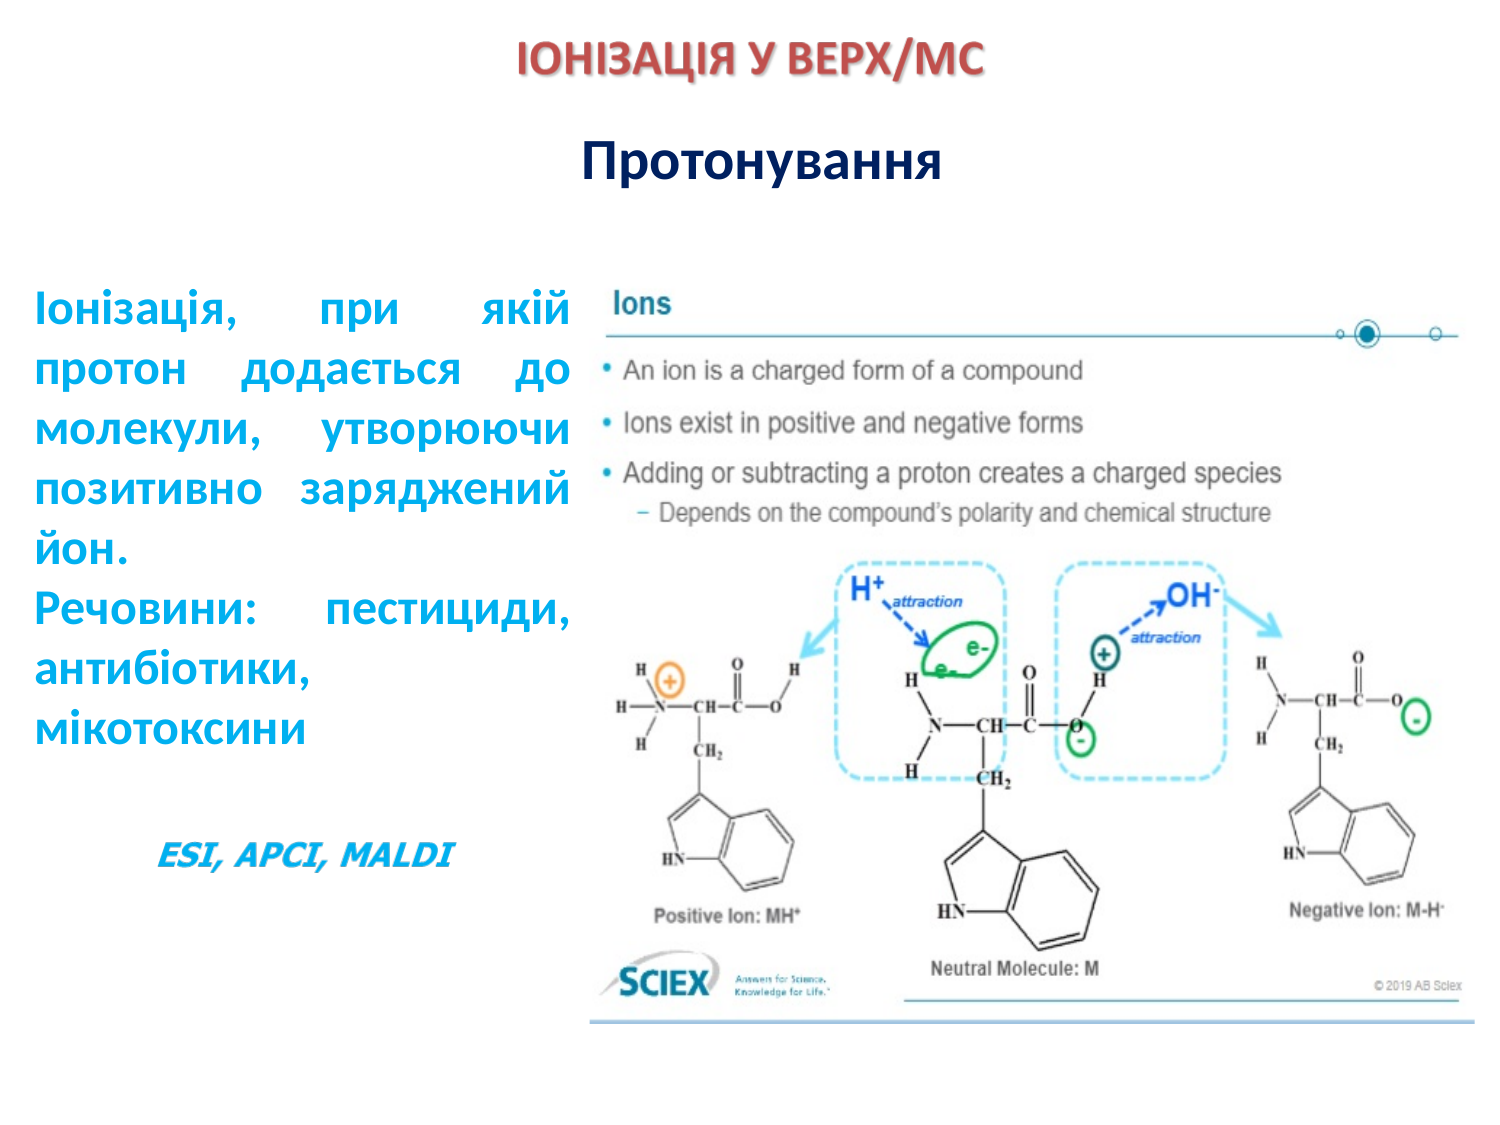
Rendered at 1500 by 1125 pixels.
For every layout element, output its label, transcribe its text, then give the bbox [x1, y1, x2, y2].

picture [589, 267, 1475, 1024]
picture [483, 10, 1019, 123]
text_box Іонізація, при якій протон додається до молекули, утворюючи позитивно заряджений йон. Речовини: пестициди, антибіотики, мікотоксини [19, 267, 587, 762]
title Протонування [267, 109, 1272, 204]
picture [135, 822, 471, 894]
